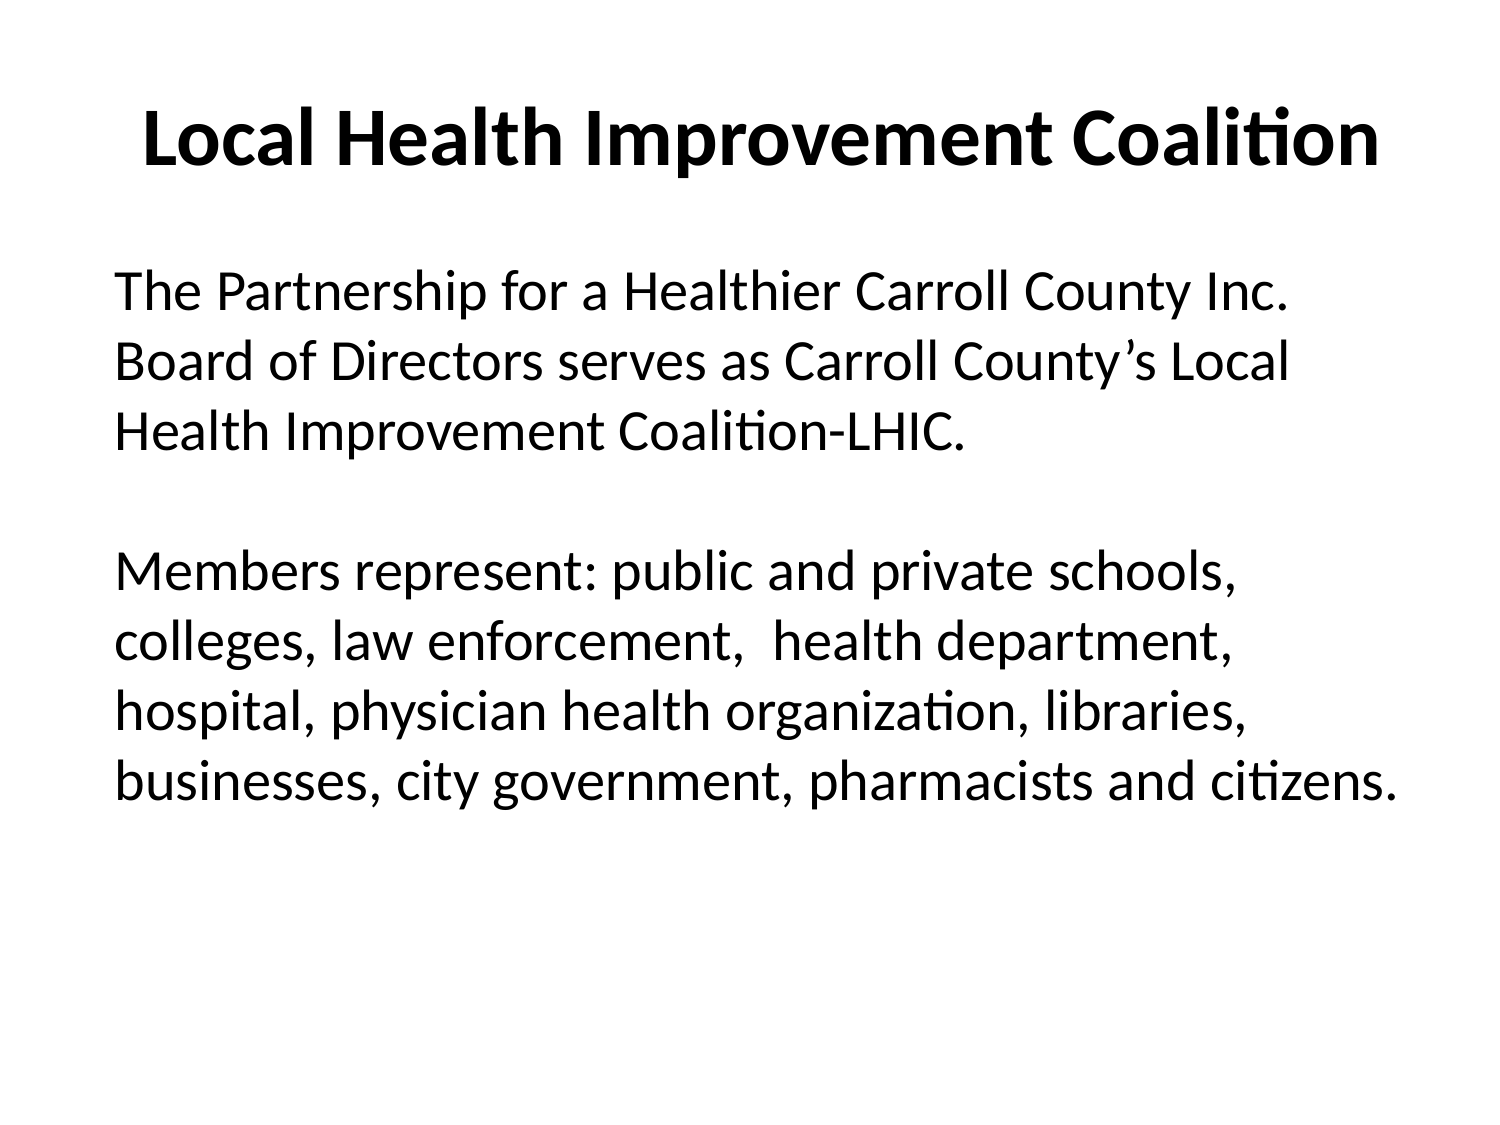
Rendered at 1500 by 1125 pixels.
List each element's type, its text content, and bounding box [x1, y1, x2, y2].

text_box Local Health Improvement Coalition The Partnership for a Healthier Carroll County Inc. Board of Directors serves as Carroll County’s Local Health Improvement Coalition-LHIC. Members represent: public and private schools, colleges, law enforcement, health department, hospital, physician health organization, libraries, businesses, city government, pharmacists and citizens. [99, 74, 1425, 820]
